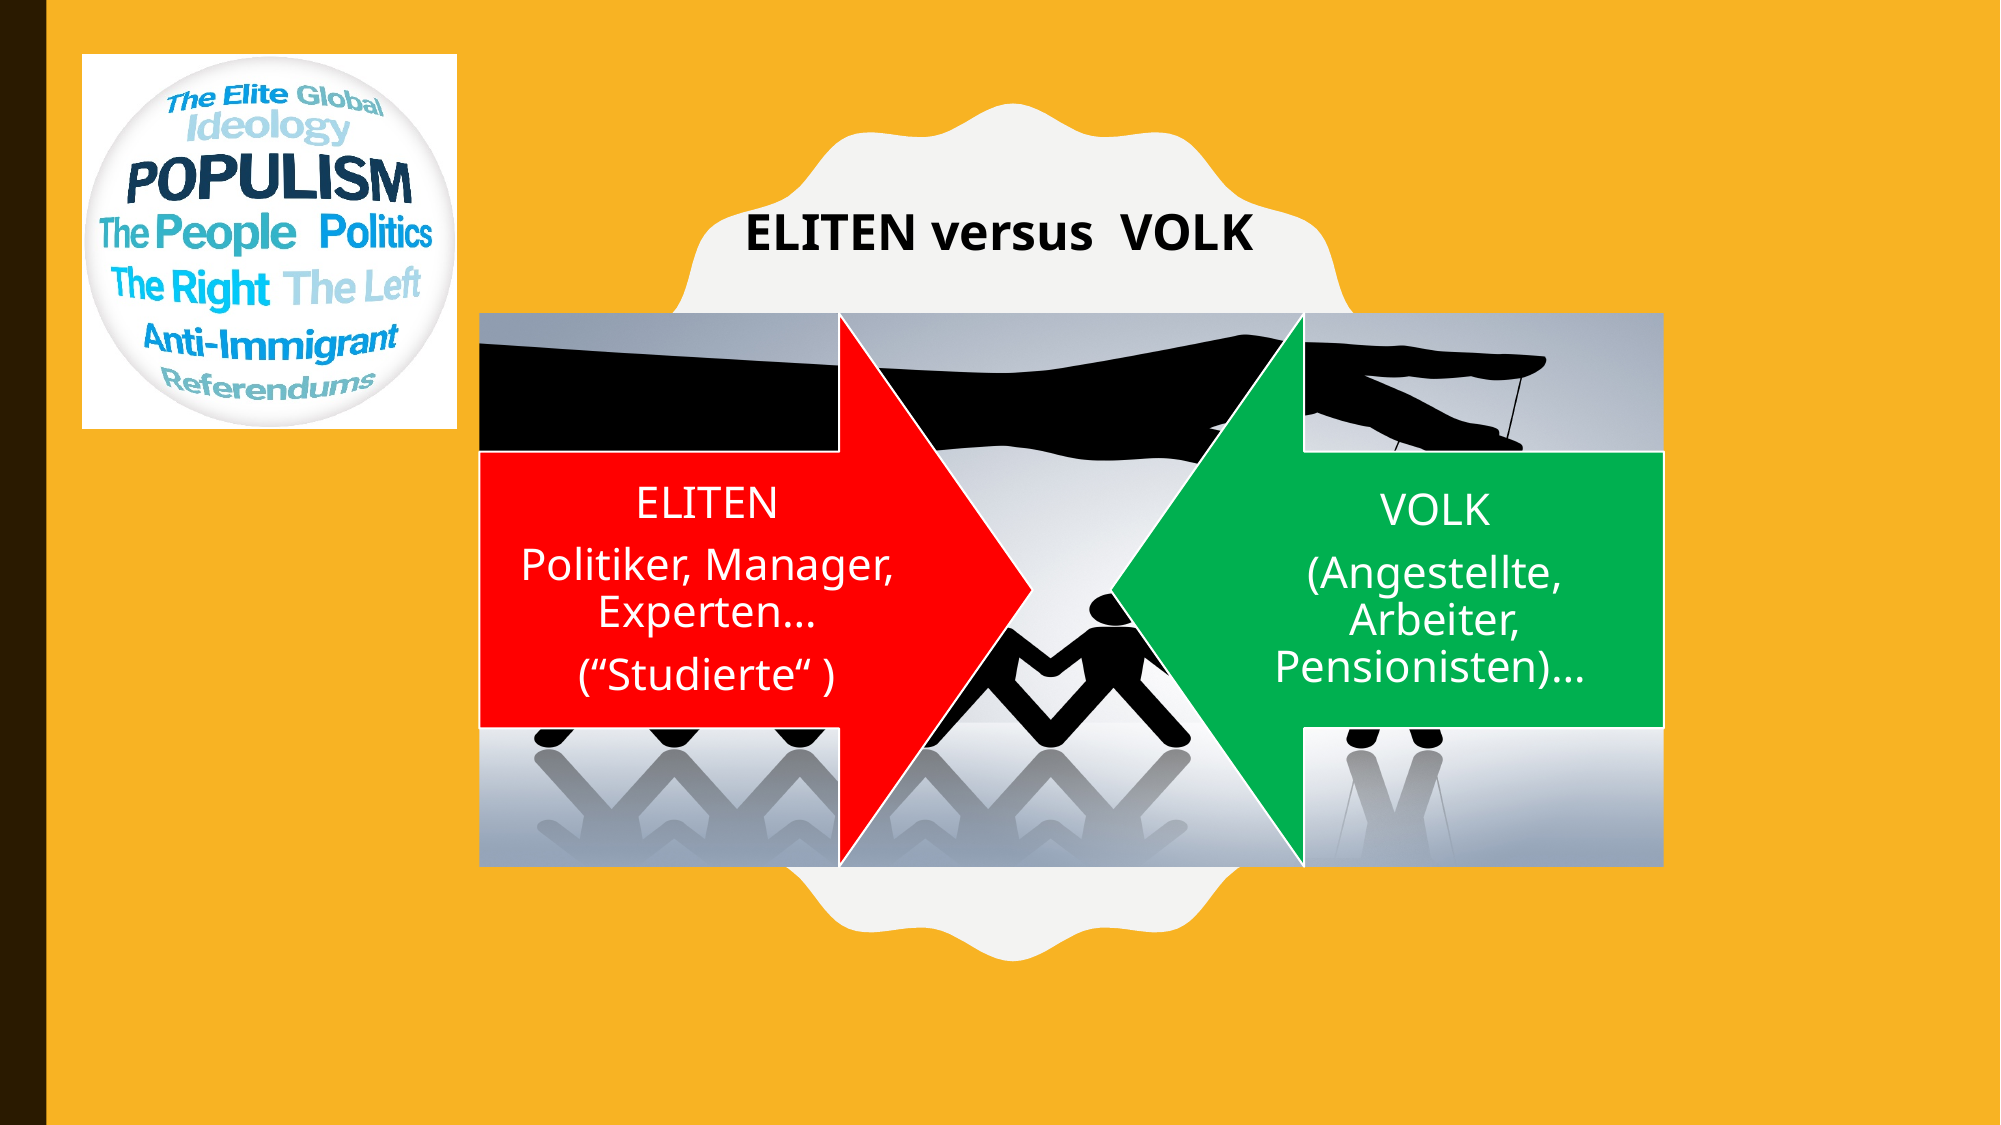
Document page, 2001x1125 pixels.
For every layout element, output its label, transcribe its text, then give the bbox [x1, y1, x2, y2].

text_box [479, 313, 1664, 867]
text_box ELITEN versus VOLK [574, 191, 1575, 313]
picture [82, 54, 457, 429]
